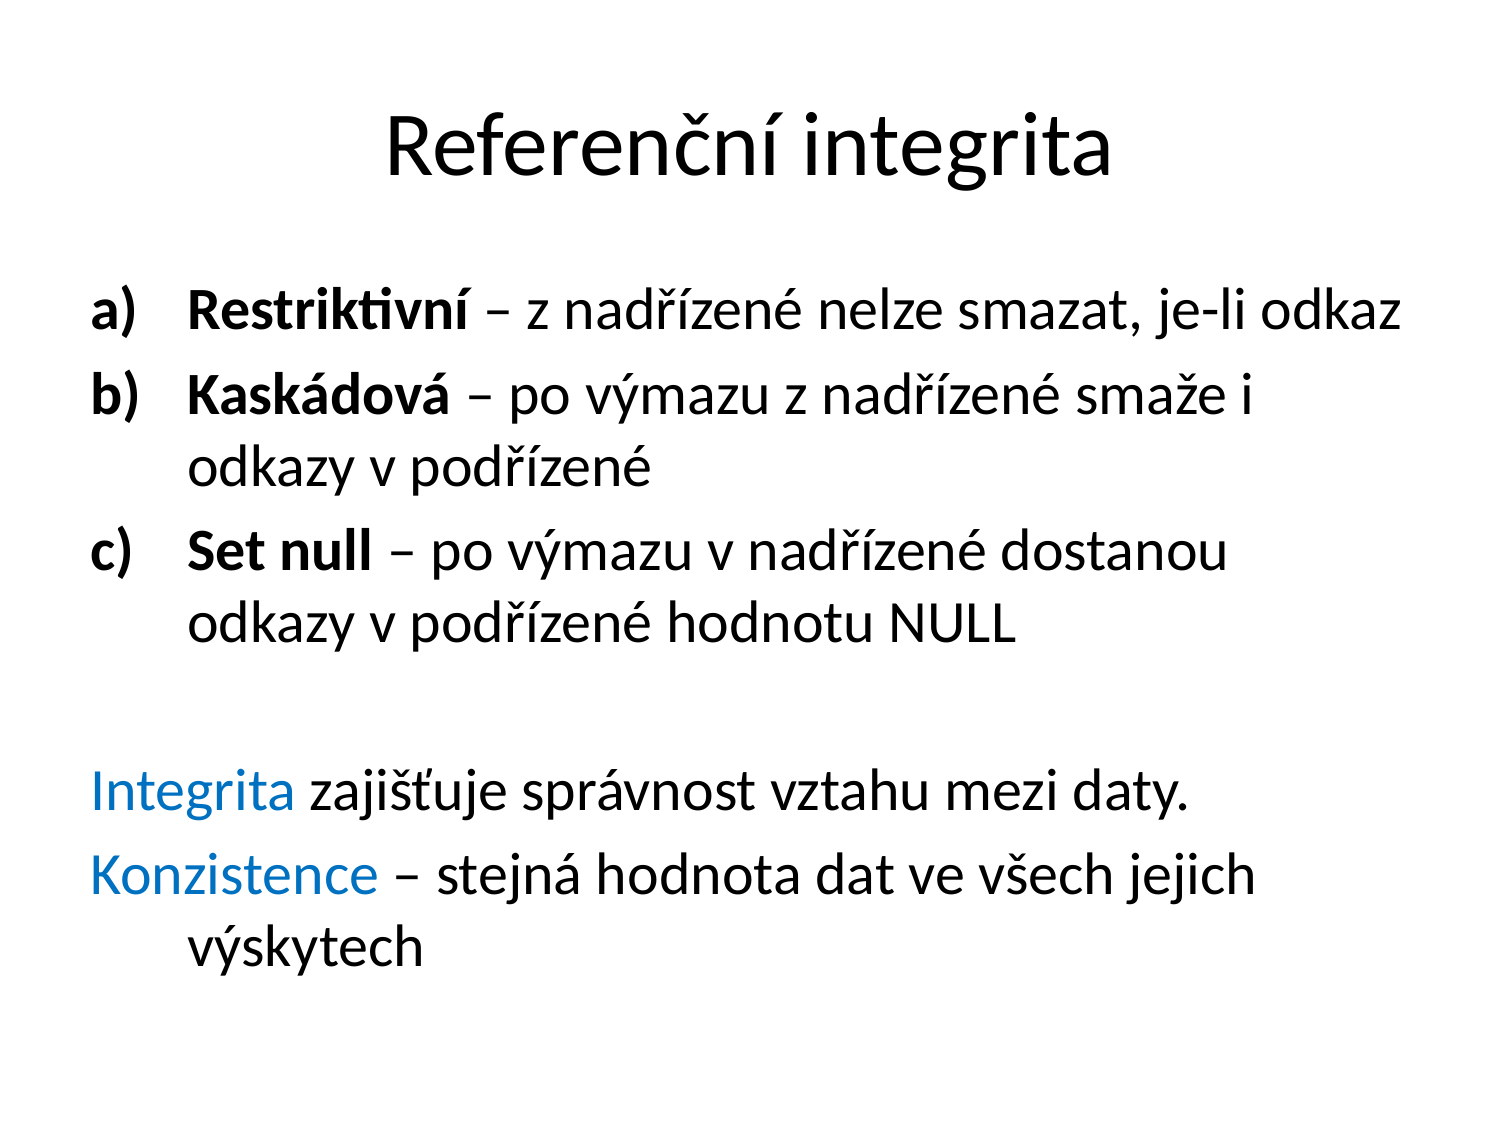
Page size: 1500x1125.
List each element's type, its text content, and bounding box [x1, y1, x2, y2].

list Restriktivní – z nadřízené nelze smazat, je-li odkaz Kaskádová – po výmazu z nadřízené smaže i odkazy v podřízené Set null – po výmazu v nadřízené dostanou odkazy v podřízené hodnotu NULL Integrita zajišťuje správnost vztahu mezi daty. Konzistence – stejná hodnota dat ve všech jejich výskytech [75, 262, 1425, 1005]
title Referenční integrita [75, 45, 1425, 233]
